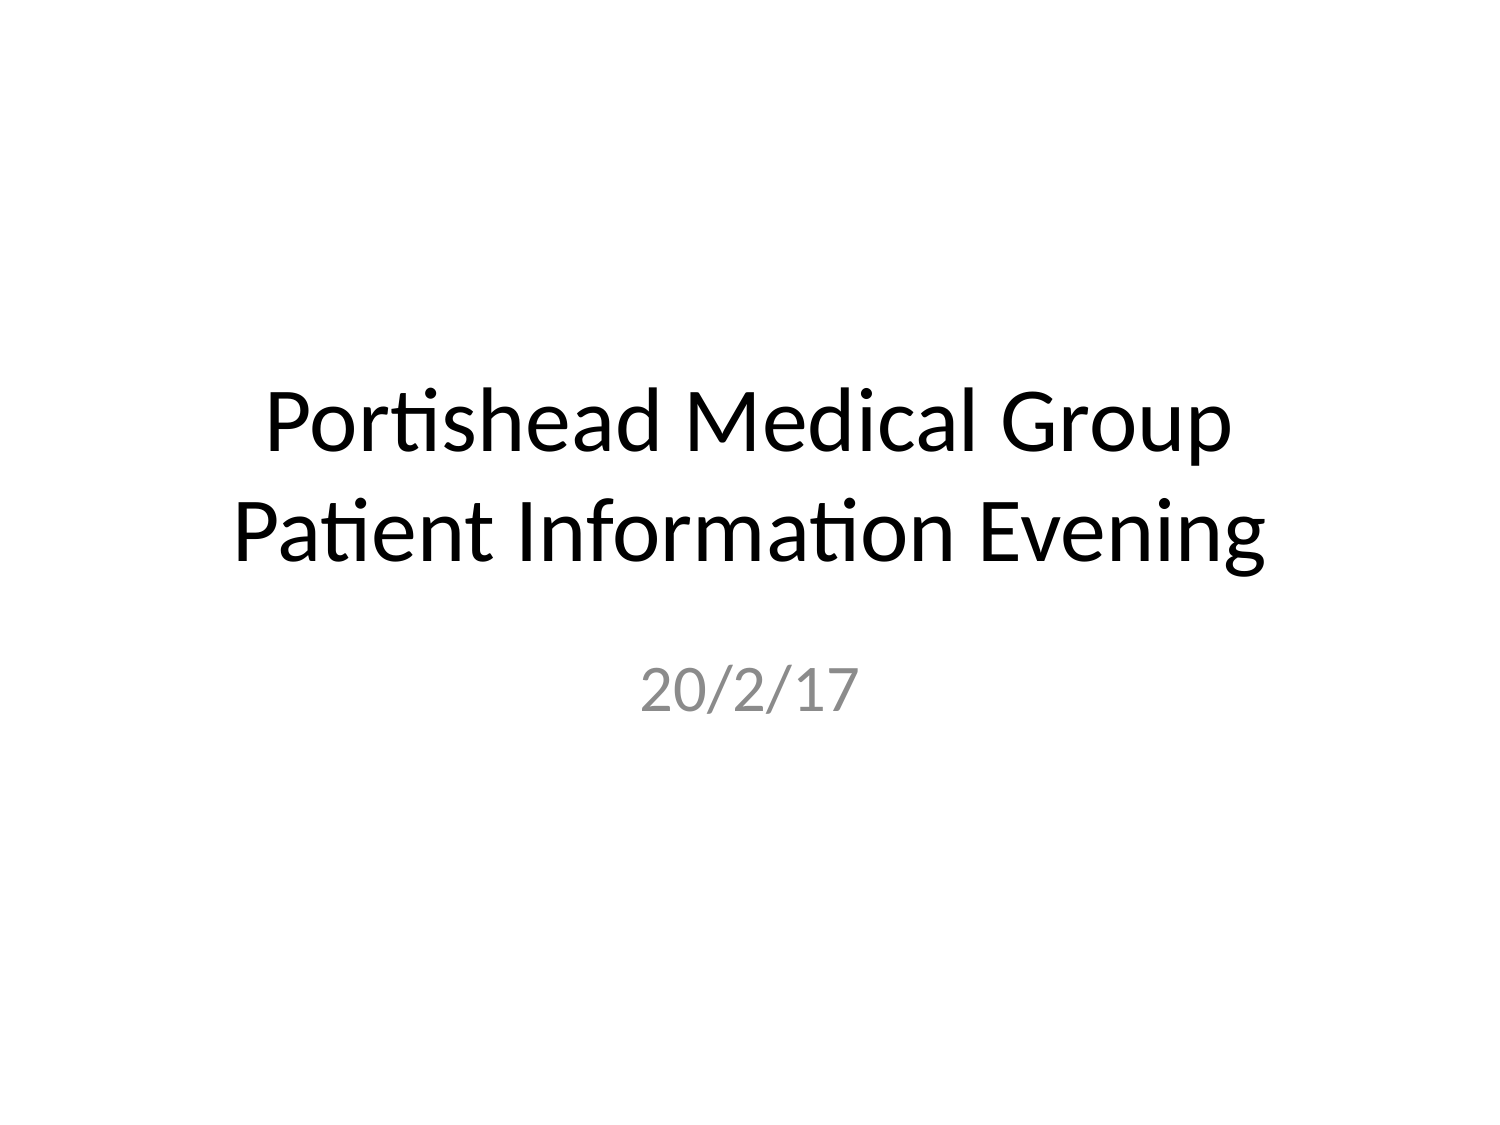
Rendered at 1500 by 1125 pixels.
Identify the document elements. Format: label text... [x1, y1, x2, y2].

title Portishead Medical Group Patient Information Evening [112, 349, 1388, 591]
subtitle 20/2/17 [225, 637, 1275, 925]
